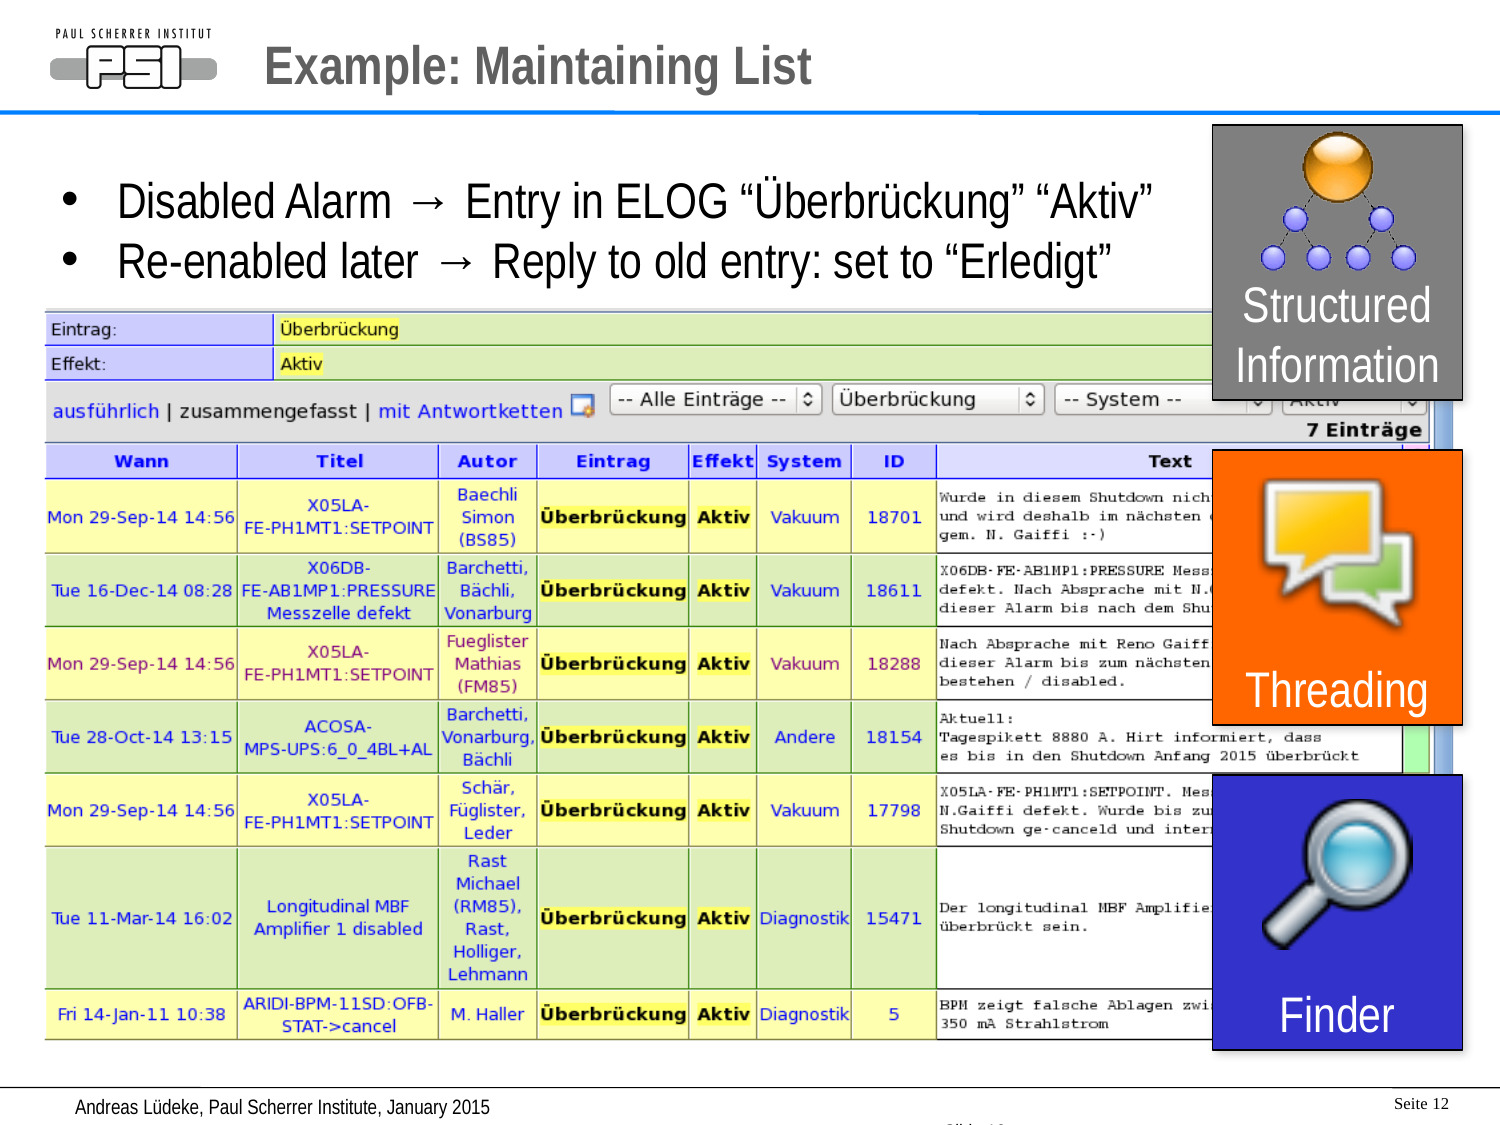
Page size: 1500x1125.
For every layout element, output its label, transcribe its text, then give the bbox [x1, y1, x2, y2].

title Example: Maintaining List [249, 22, 1424, 103]
text_box Disabled Alarm → Entry in ELOG “Überbrückung” “Aktiv” Re-enabled later → Reply to old entry: set to “Erledigt” [46, 160, 1169, 296]
text_box Andreas Lüdeke, Paul Scherrer Institute, January 2015 Slide 11 [0, 1085, 1500, 1125]
picture [50, 28, 217, 89]
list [40, 308, 1207, 1047]
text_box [1212, 112, 1463, 1051]
